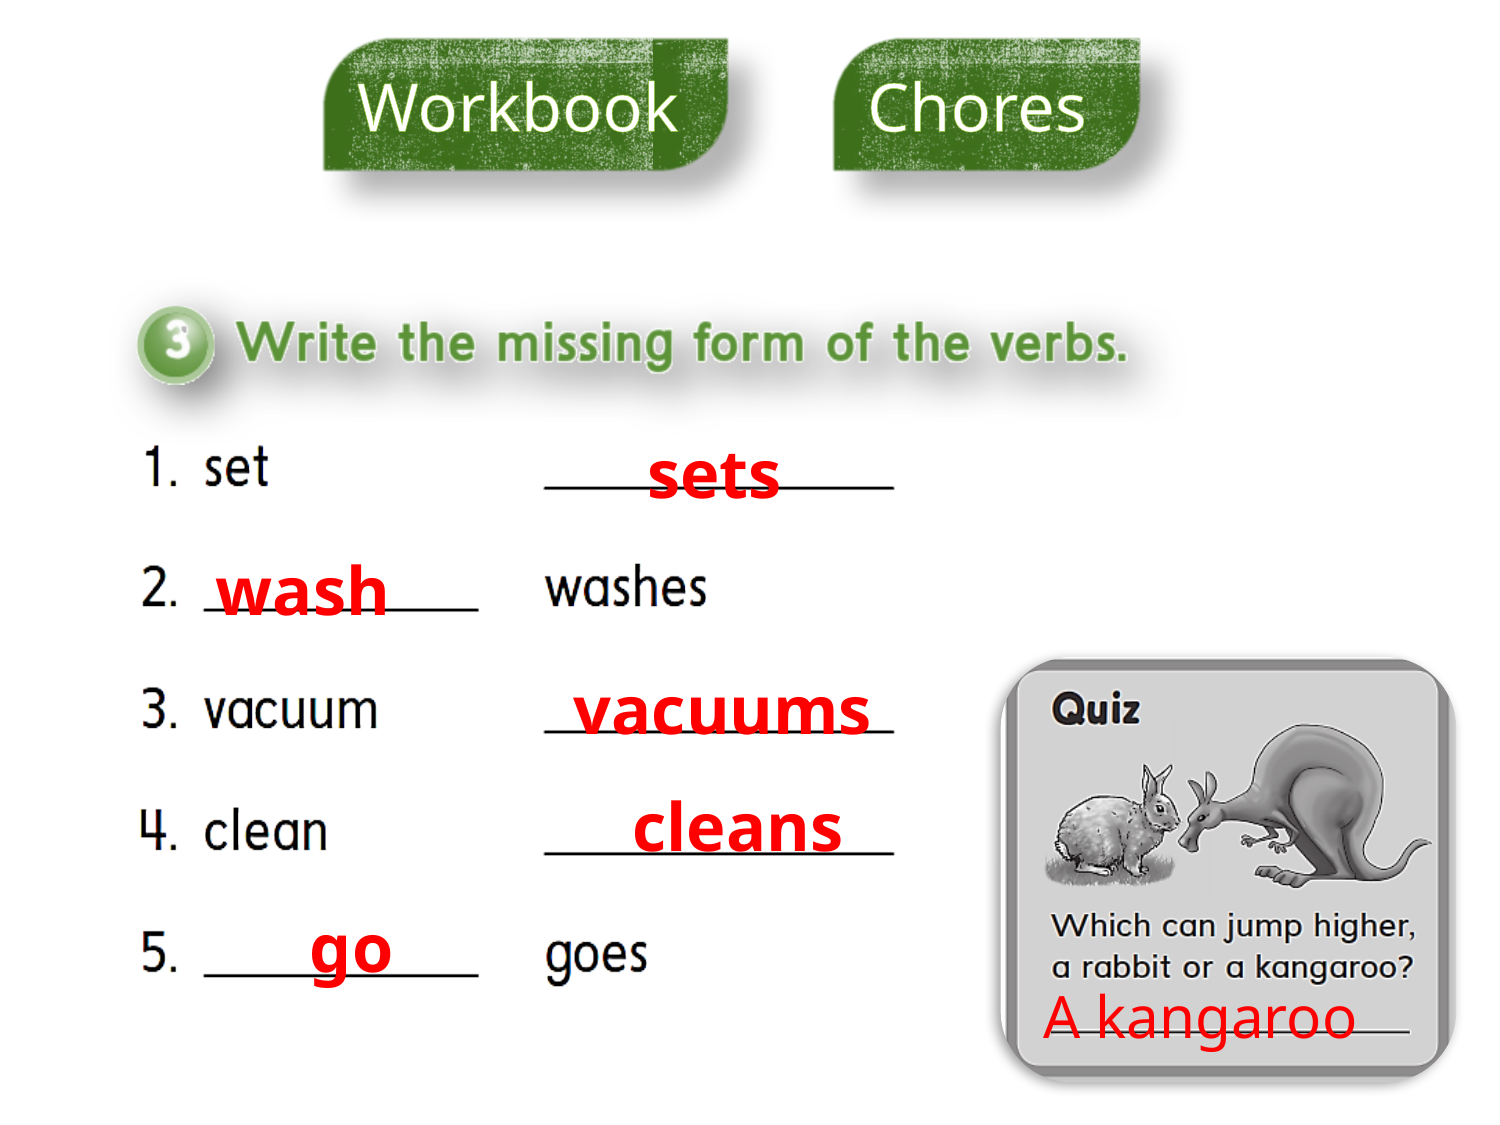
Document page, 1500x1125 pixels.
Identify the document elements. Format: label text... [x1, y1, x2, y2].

text_box Chores [836, 41, 1138, 169]
text_box Workbook [326, 41, 726, 169]
picture [139, 309, 1148, 382]
picture [1000, 656, 1457, 1083]
picture [112, 424, 934, 1012]
